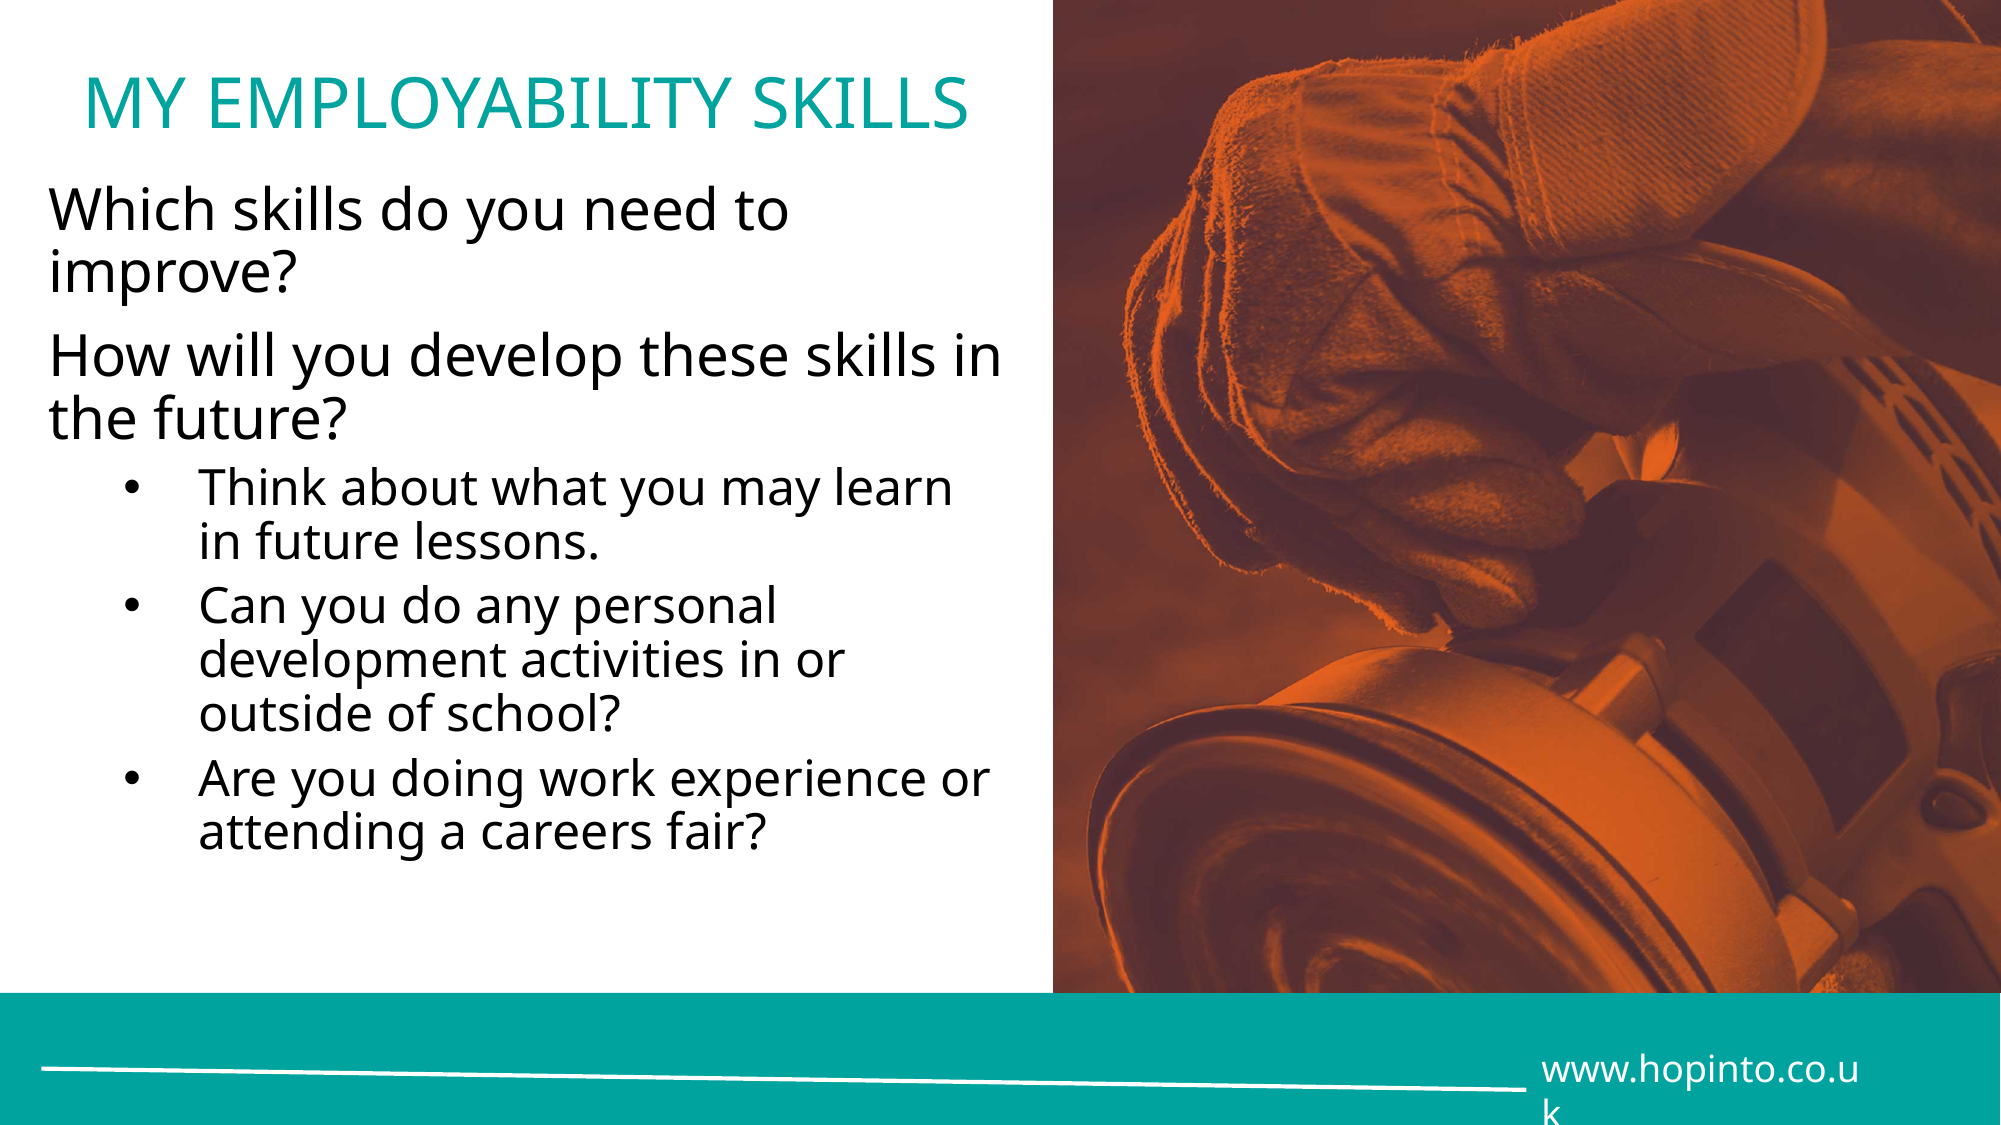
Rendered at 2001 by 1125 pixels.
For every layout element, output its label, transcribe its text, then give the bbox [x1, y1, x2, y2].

picture [1053, 0, 2001, 993]
title MY EMPLOYABILITY SKILLS [0, 59, 1053, 153]
list Which skills do you need to improve? How will you develop these skills in the future? Think about what you may learn in future lessons. Can you do any personal development activities in or outside of school? Are you doing work experience or attending a careers fair? [33, 172, 1020, 1014]
